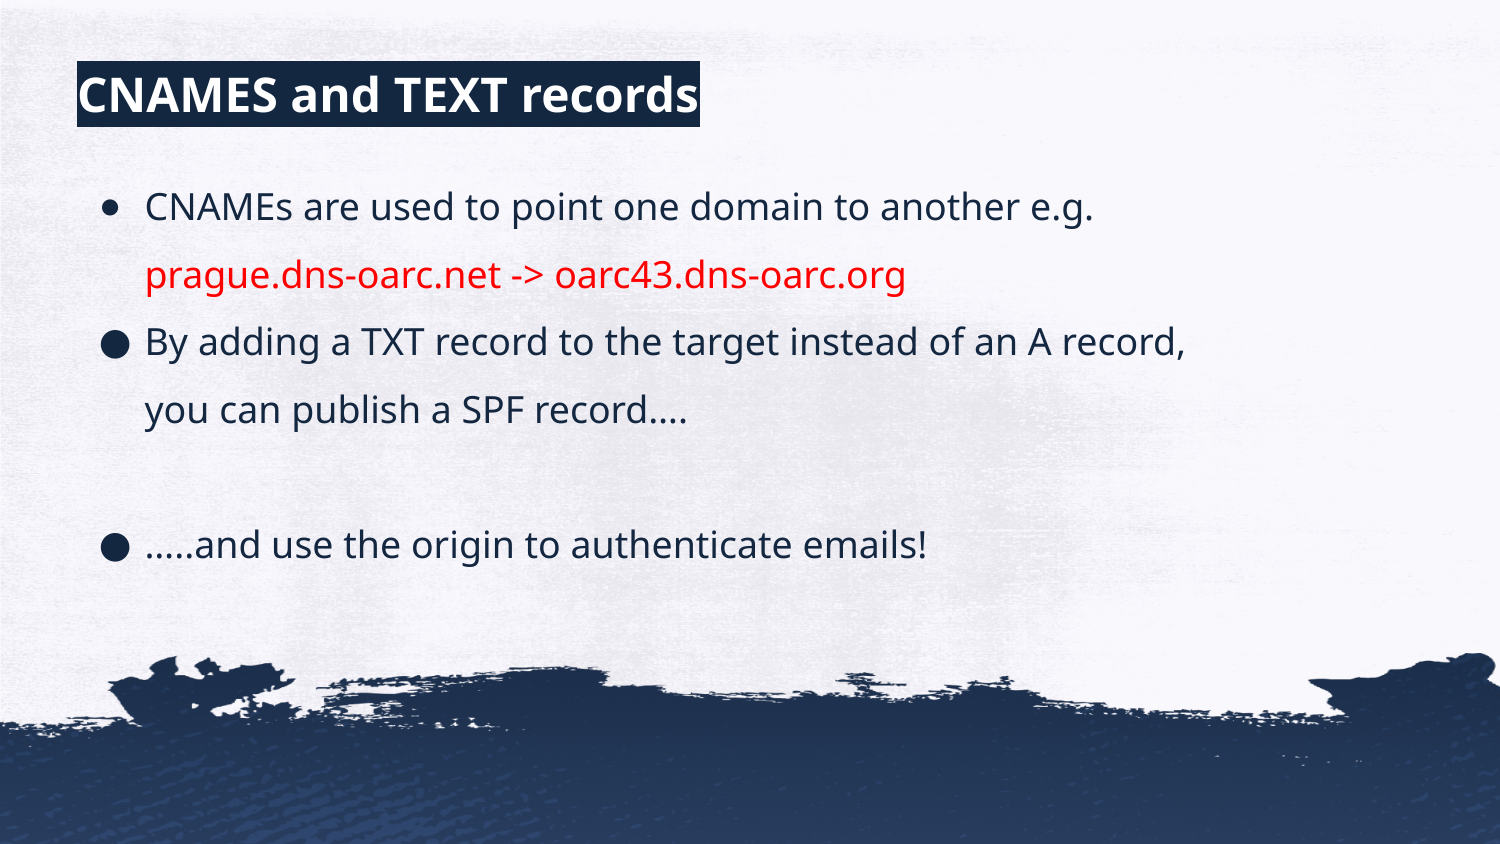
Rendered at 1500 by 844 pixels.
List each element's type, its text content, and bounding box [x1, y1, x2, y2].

text_box CNAMEs are used to point one domain to another e.g. prague.dns-oarc.net -> oarc43.dns-oarc.org By adding a TXT record to the target instead of an A record, you can publish a SPF record…. …..and use the origin to authenticate emails! [77, 115, 1347, 644]
title CNAMES and TEXT records [77, 64, 928, 115]
picture [0, 0, 1500, 844]
